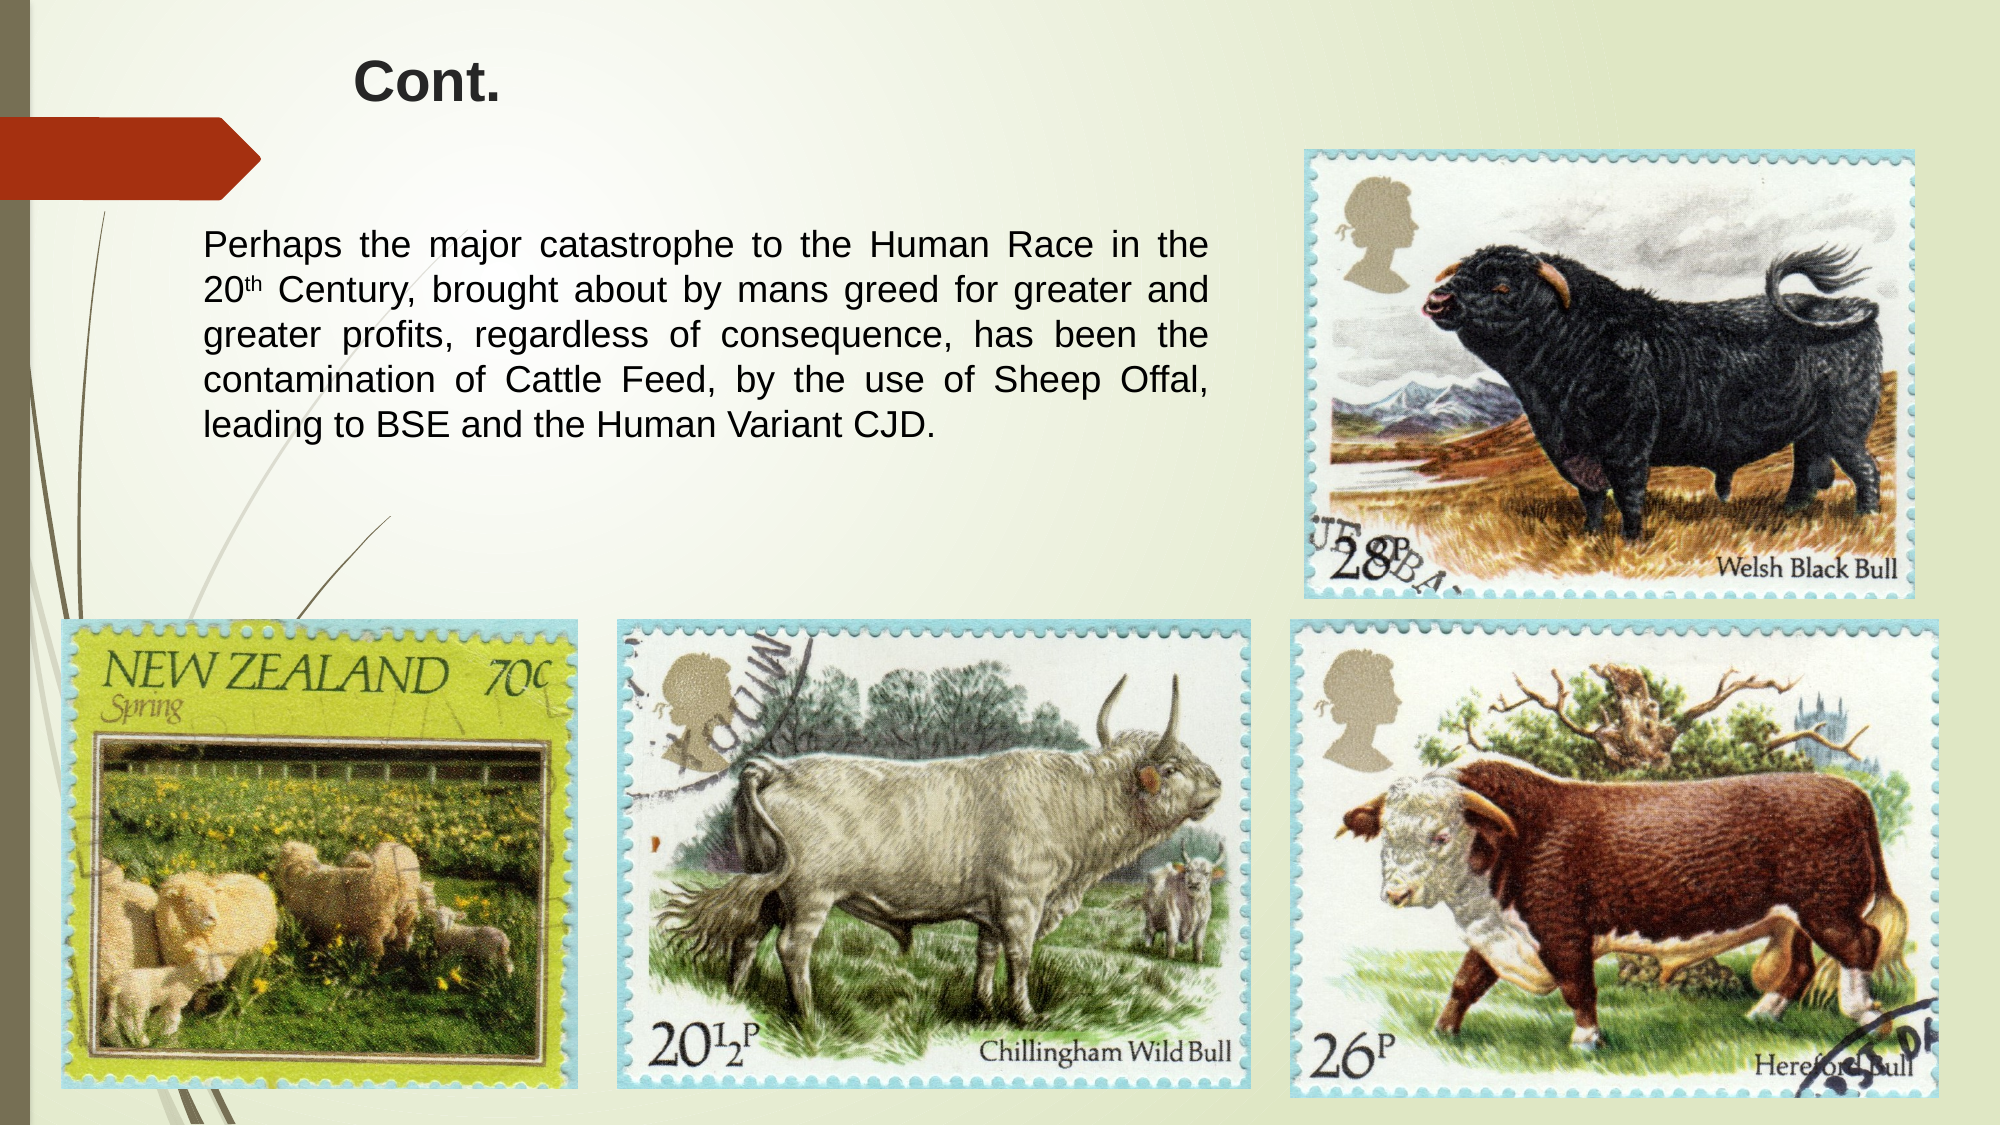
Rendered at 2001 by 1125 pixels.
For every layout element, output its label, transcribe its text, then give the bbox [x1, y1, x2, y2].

title Cont. [338, 36, 538, 136]
picture [617, 618, 1251, 1090]
picture [1304, 148, 1916, 599]
picture [1290, 618, 1939, 1099]
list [60, 618, 578, 1090]
text_box Perhaps the major catastrophe to the Human Race in the 20th Century, brought about by mans greed for greater and greater profits, regardless of consequence, has been the contamination of Cattle Feed, by the use of Sheep Offal, leading to BSE and the Human Variant CJD. [188, 212, 1225, 453]
